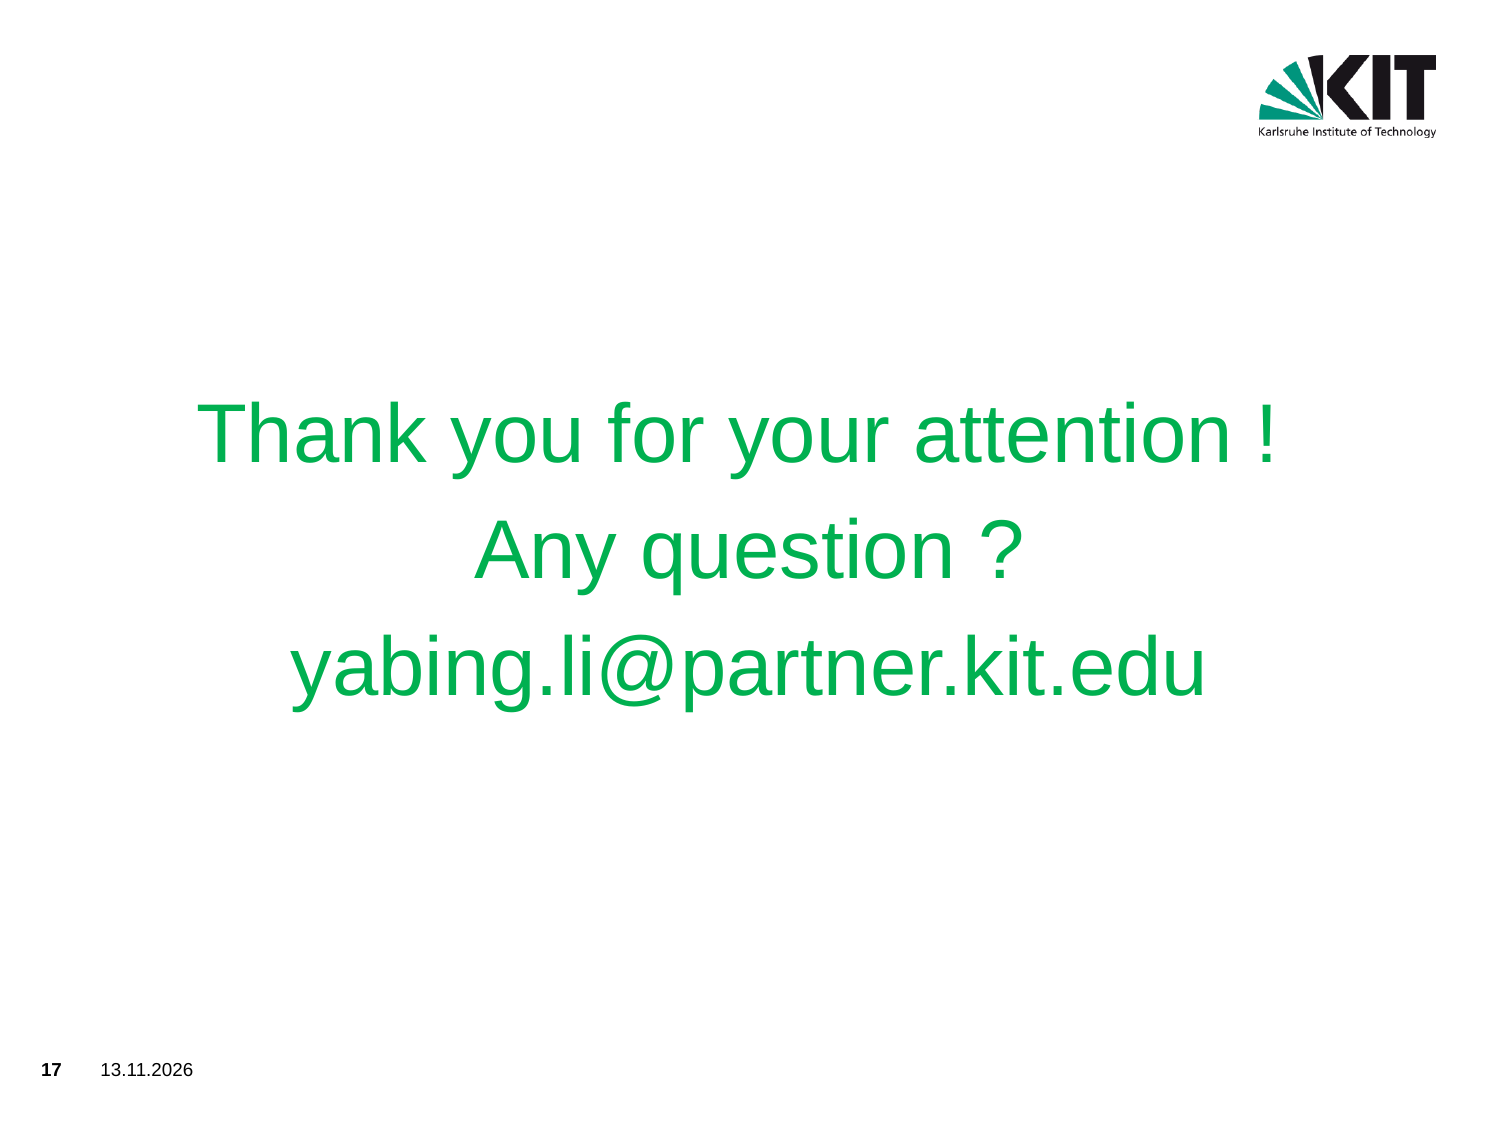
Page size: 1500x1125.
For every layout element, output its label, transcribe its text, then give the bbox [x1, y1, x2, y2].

picture [1257, 55, 1436, 137]
list Thank you for your attention ! Any question ? yabing.li@partner.kit.edu [64, 137, 1436, 941]
